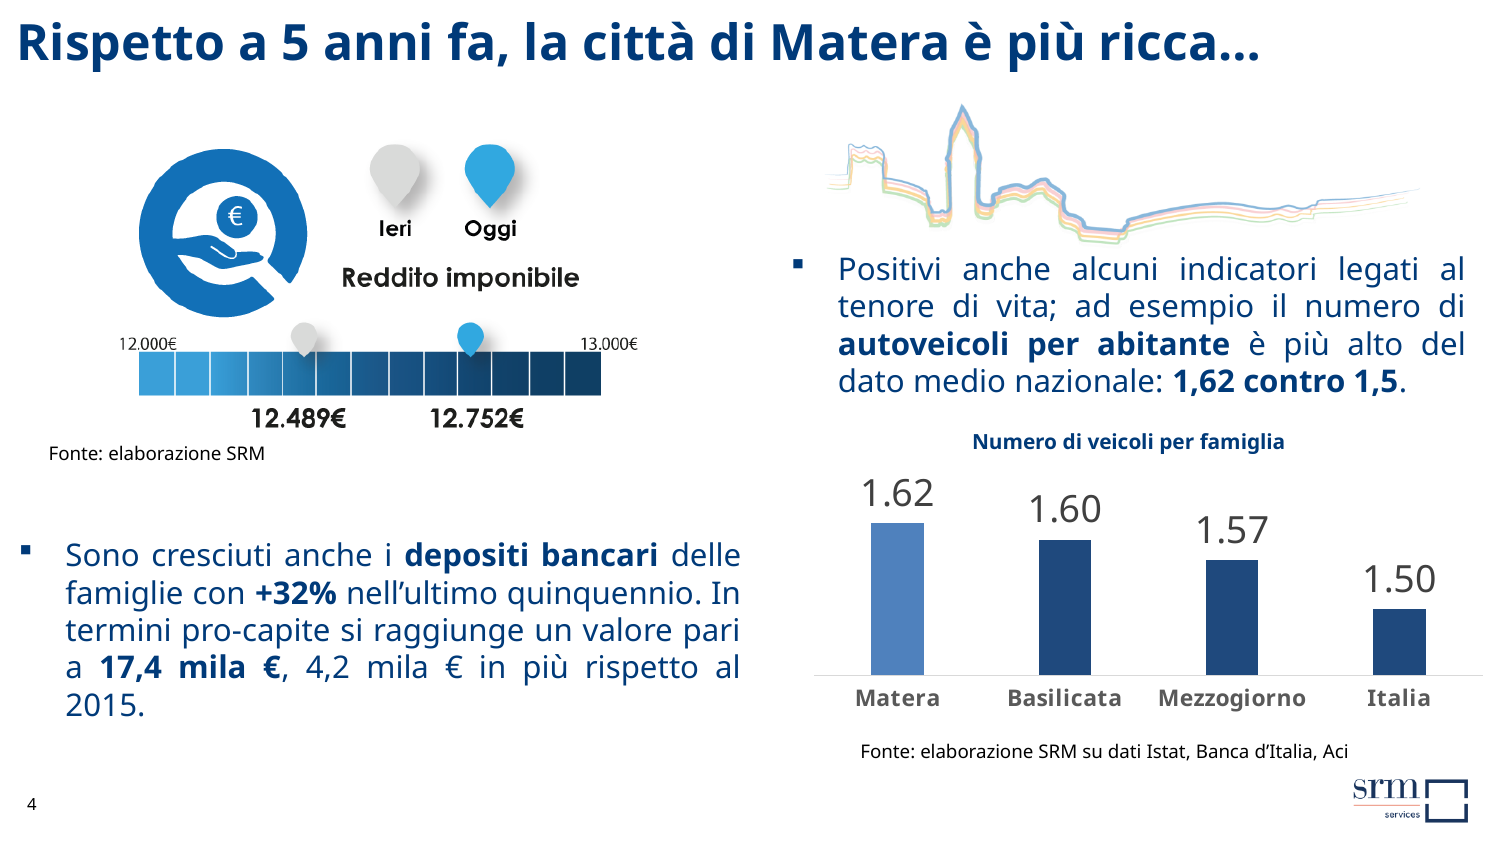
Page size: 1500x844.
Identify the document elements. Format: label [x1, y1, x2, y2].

chart [0, 0, 1498, 844]
picture [779, 91, 1452, 265]
picture [10, 16, 764, 500]
